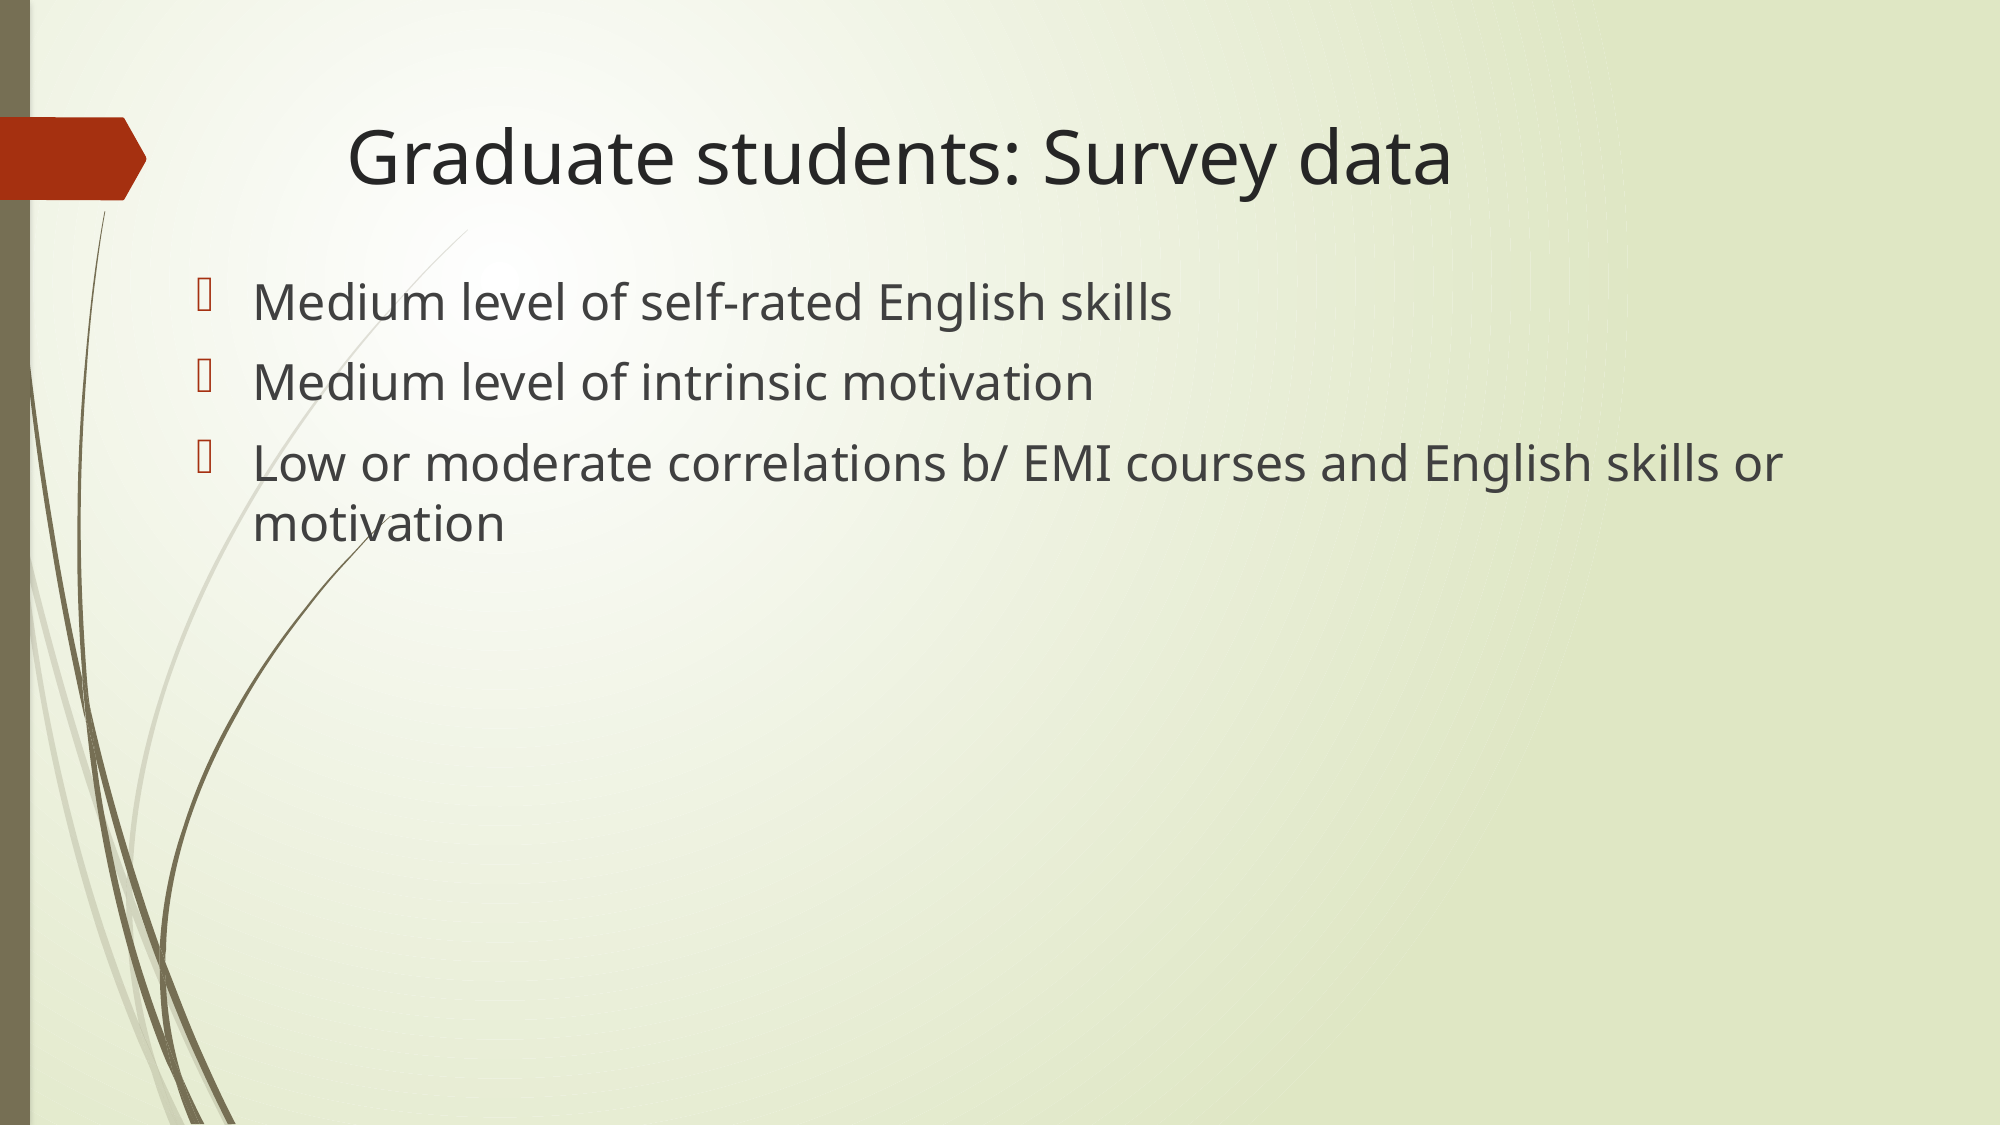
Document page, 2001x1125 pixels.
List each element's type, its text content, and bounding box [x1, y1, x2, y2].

title Graduate students: Survey data [331, 101, 1794, 262]
list Medium level of self-rated English skills Medium level of intrinsic motivation Low or moderate correlations b/ EMI courses and English skills or motivation [181, 262, 1819, 1013]
